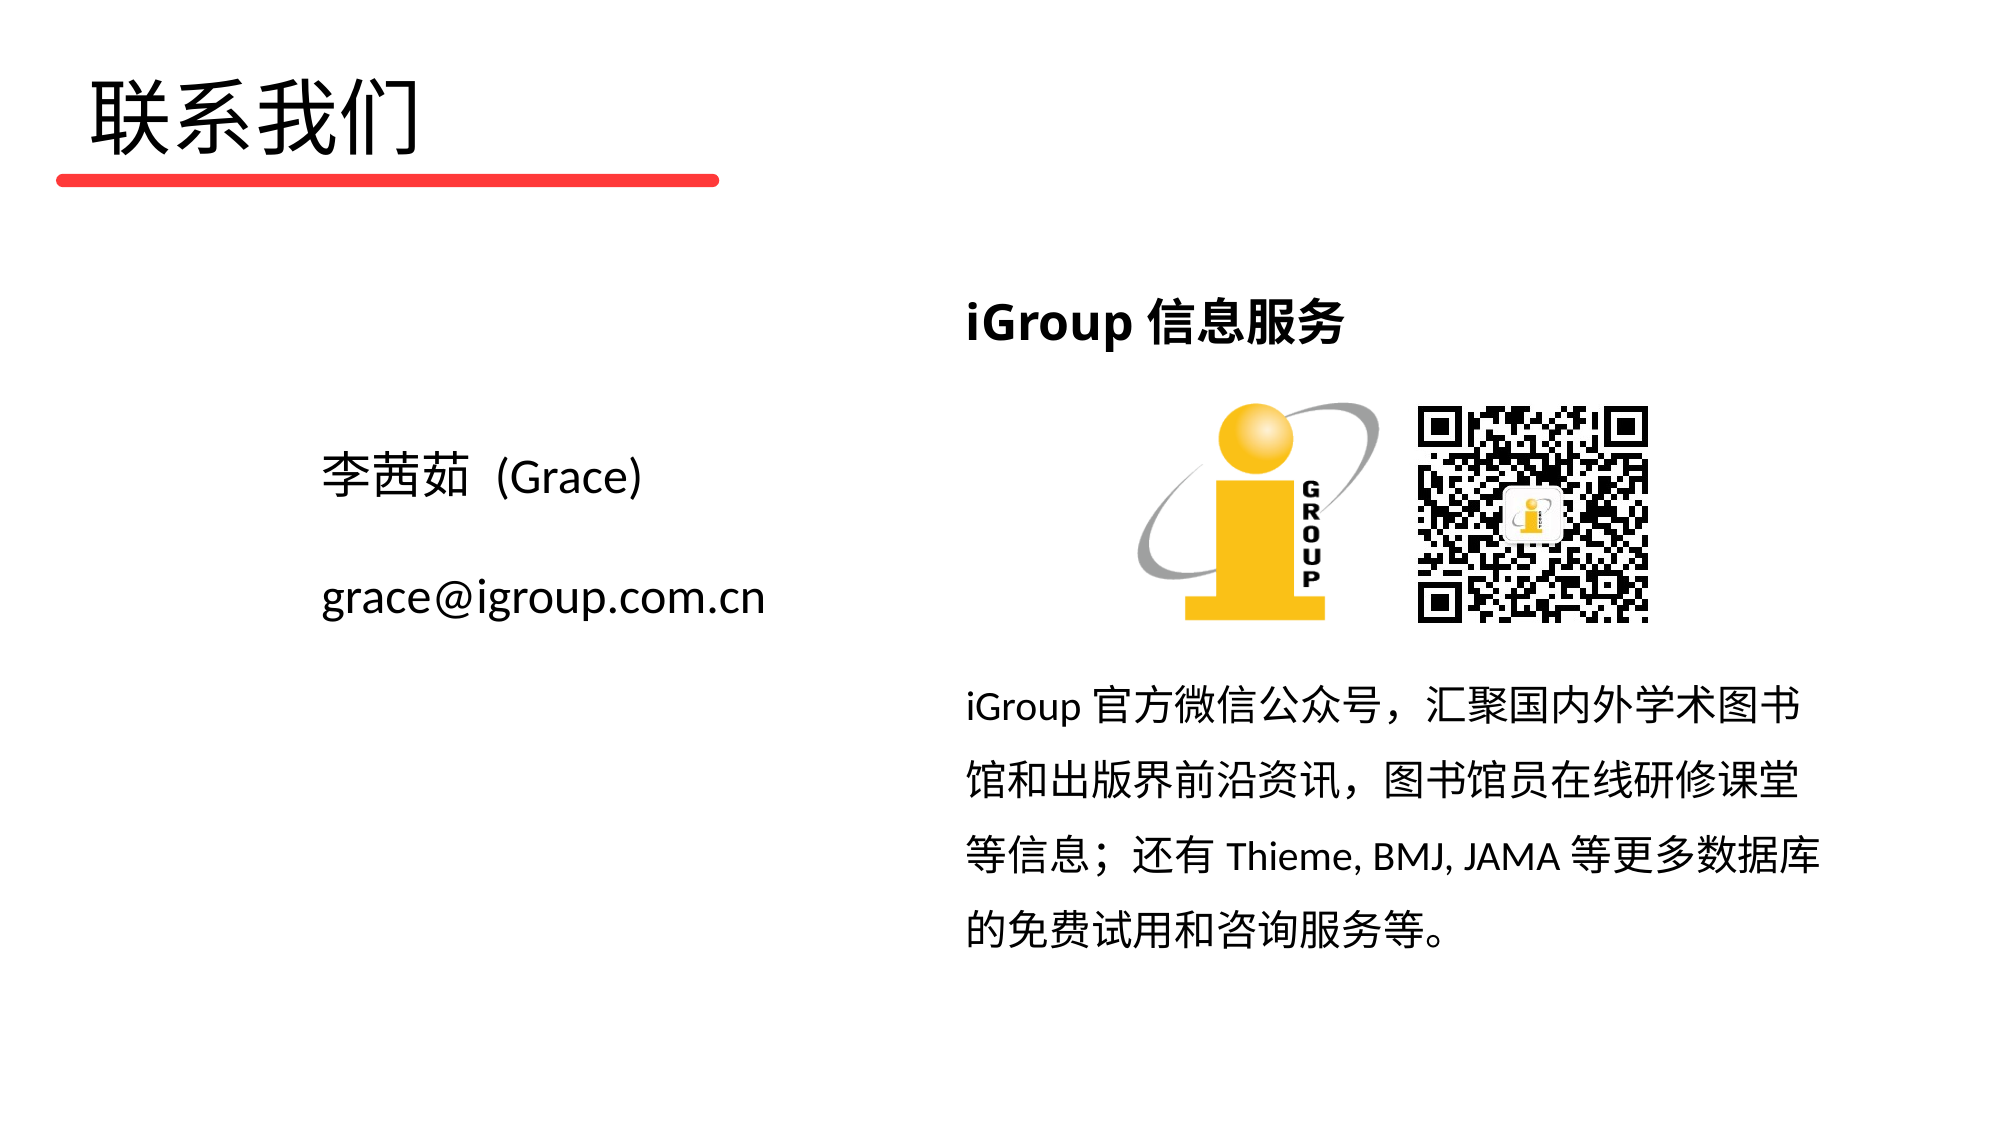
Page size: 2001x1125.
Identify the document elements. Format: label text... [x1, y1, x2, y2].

text_box iGroup信息服务 [951, 283, 1372, 359]
text_box 联系我们 [73, 57, 1401, 173]
text_box 李茜茹 (Grace) grace@igroup.com.cn [306, 436, 1074, 632]
text_box [54, 172, 721, 189]
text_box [1136, 388, 1667, 640]
text_box iGroup官方微信公众号，汇聚国内外学术图书馆和出版界前沿资讯，图书馆员在线研修课堂等信息；还有Thieme, BMJ, JAMA等更多数据库的免费试用和咨询服务等。 [951, 645, 1853, 961]
